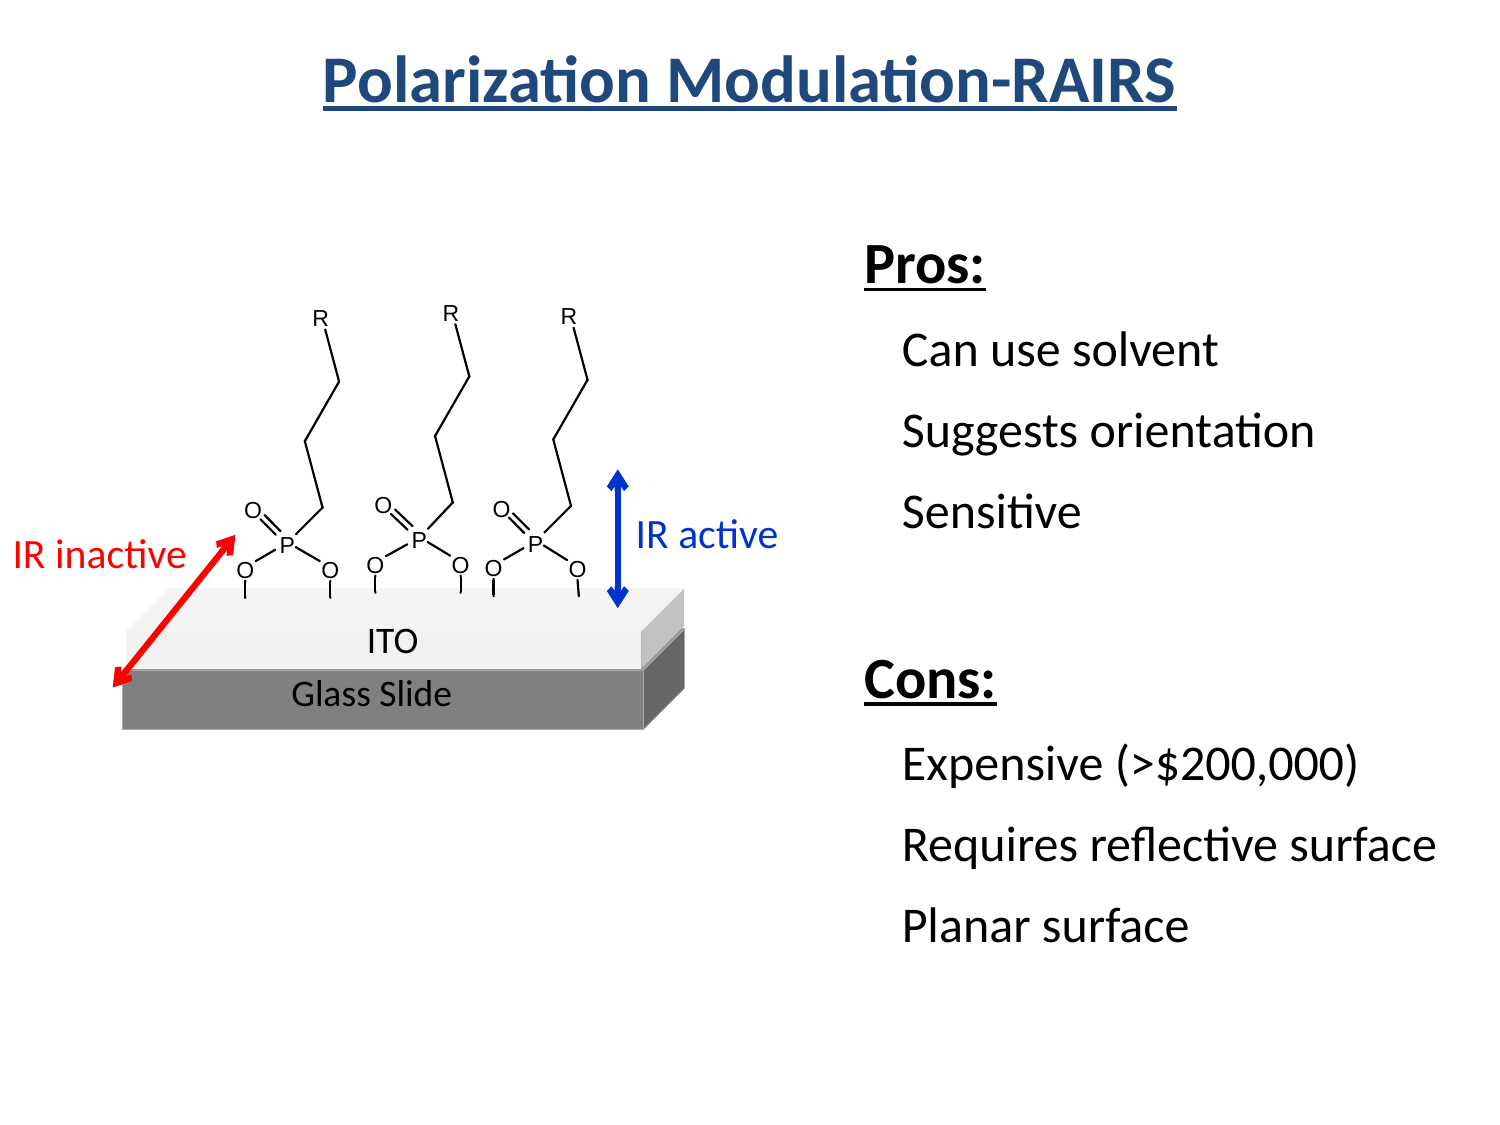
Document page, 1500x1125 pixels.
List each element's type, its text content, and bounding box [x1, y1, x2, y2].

text_box Polarization Modulation-RAIRS [74, 0, 1425, 151]
text_box Pros: Can use solvent Suggests orientation Sensitive Cons: Expensive (>$200,000) Requires reflective surface Planar surface [849, 218, 1500, 960]
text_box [0, 300, 822, 730]
